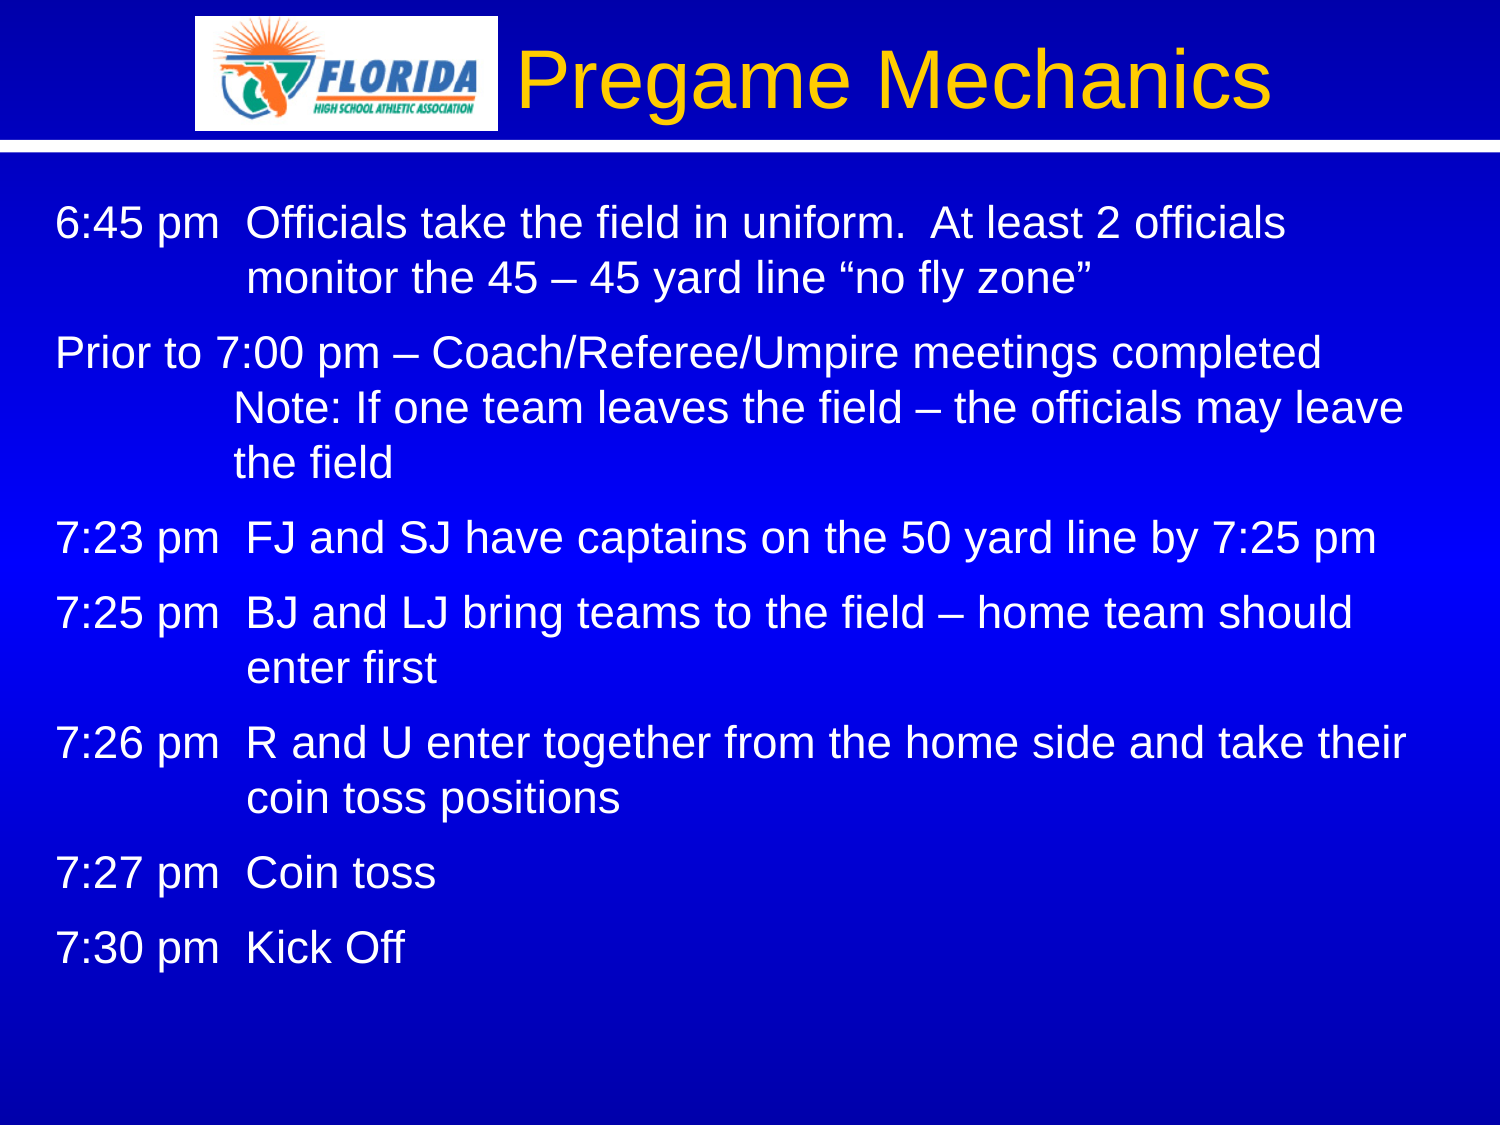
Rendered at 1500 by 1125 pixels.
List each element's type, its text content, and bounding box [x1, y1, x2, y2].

picture [195, 16, 498, 131]
text_box Pregame Mechanics [500, 17, 1365, 133]
text_box 6:45 pm Officials take the field in uniform. At least 2 officials monitor the 45 – 45 yard line “no fly zone” Prior to 7:00 pm – Coach/Referee/Umpire meetings completed Note: If one team leaves the field – the officials may leave the field 7:23 pm FJ and SJ have captains on the 50 yard line by 7:25 pm 7:25 pm BJ and LJ bring teams to the field – home team should enter first 7:26 pm R and U enter together from the home side and take their coin toss positions 7:27 pm Coin toss 7:30 pm Kick Off [40, 185, 1470, 1036]
